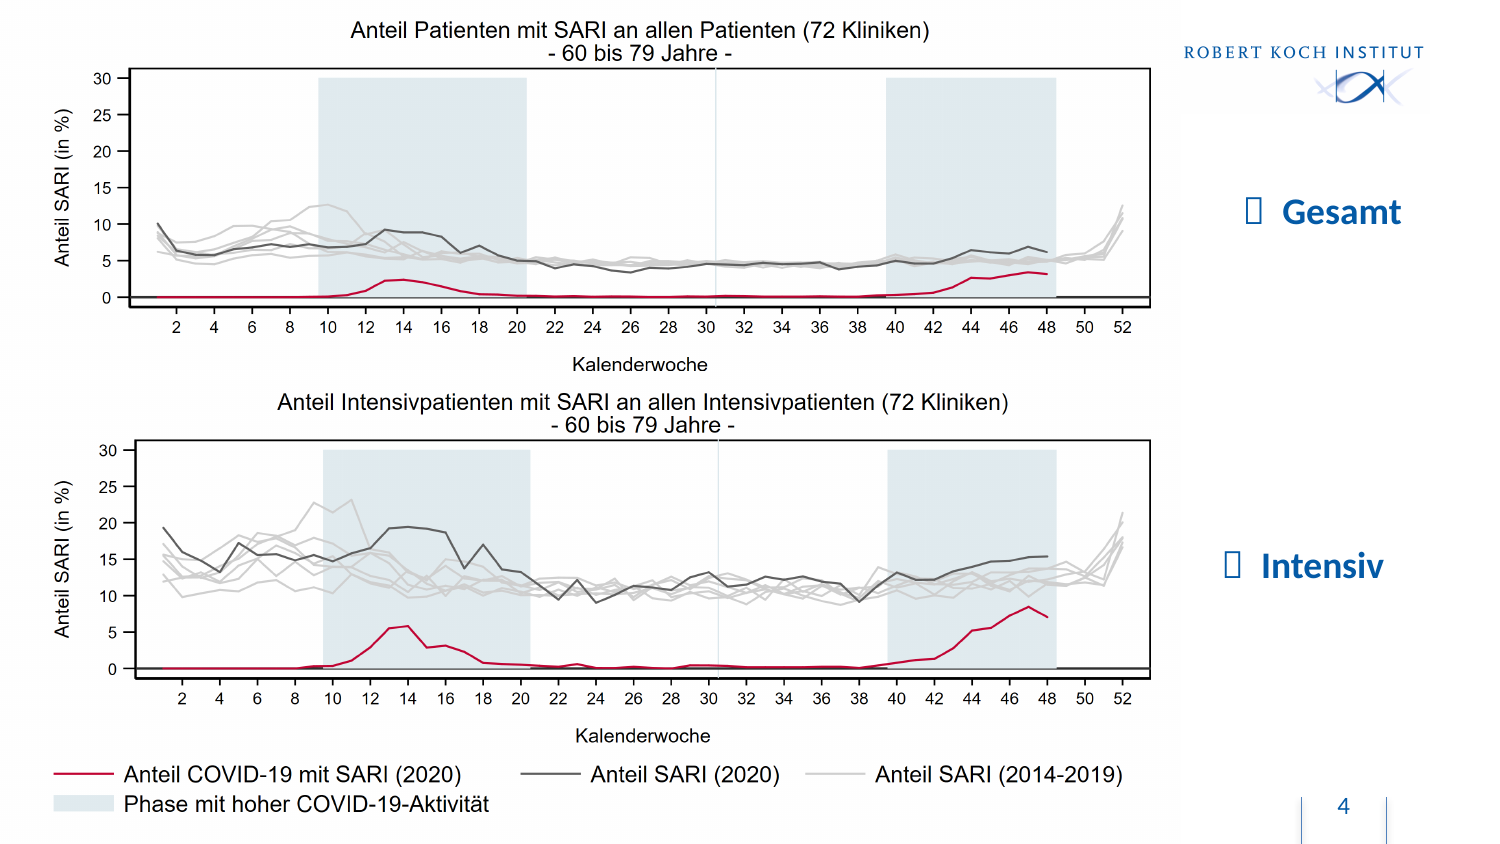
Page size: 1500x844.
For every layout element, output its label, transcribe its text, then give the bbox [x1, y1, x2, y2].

slide_number 4 [1302, 782, 1385, 827]
text_box  Gesamt [1186, 179, 1494, 240]
picture [0, 0, 1430, 844]
text_box  Intensiv [1186, 533, 1474, 594]
